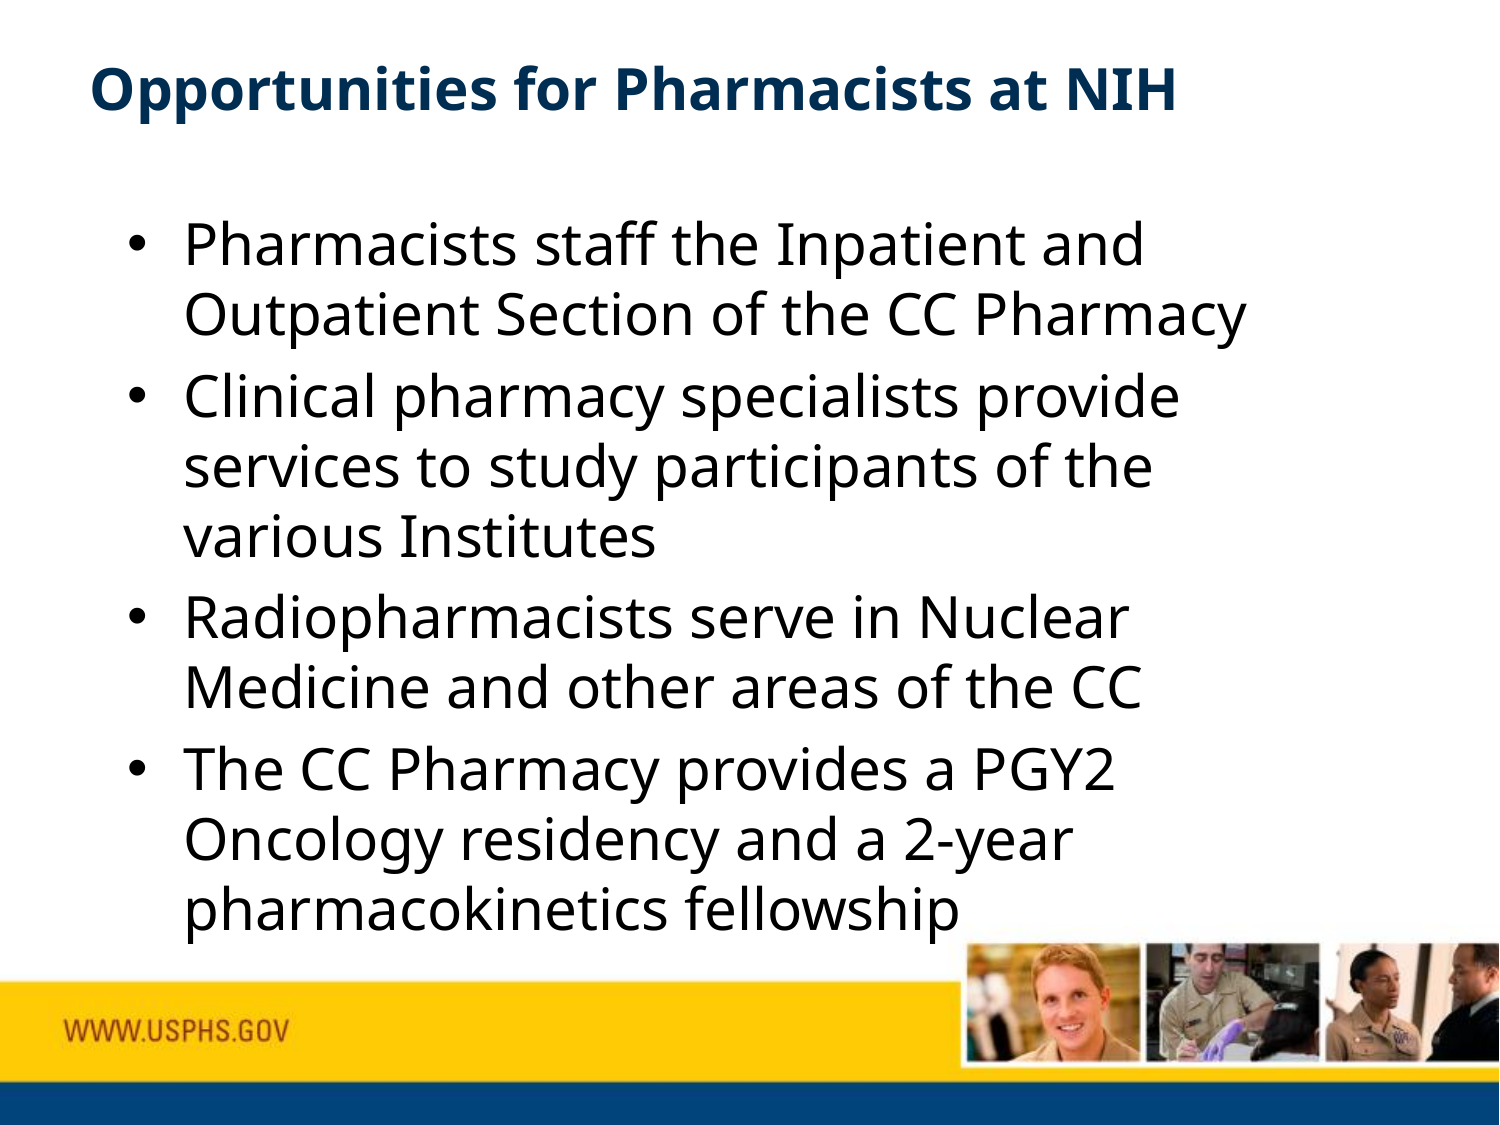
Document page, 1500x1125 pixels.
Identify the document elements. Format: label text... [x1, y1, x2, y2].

title Opportunities for Pharmacists at NIH [75, 45, 1425, 150]
picture [0, 0, 1499, 1125]
list Pharmacists staff the Inpatient and Outpatient Section of the CC Pharmacy Clinical pharmacy specialists provide services to study participants of the various Institutes Radiopharmacists serve in Nuclear Medicine and other areas of the CC The CC Pharmacy provides a PGY2 Oncology residency and a 2-year pharmacokinetics fellowship [112, 200, 1363, 963]
